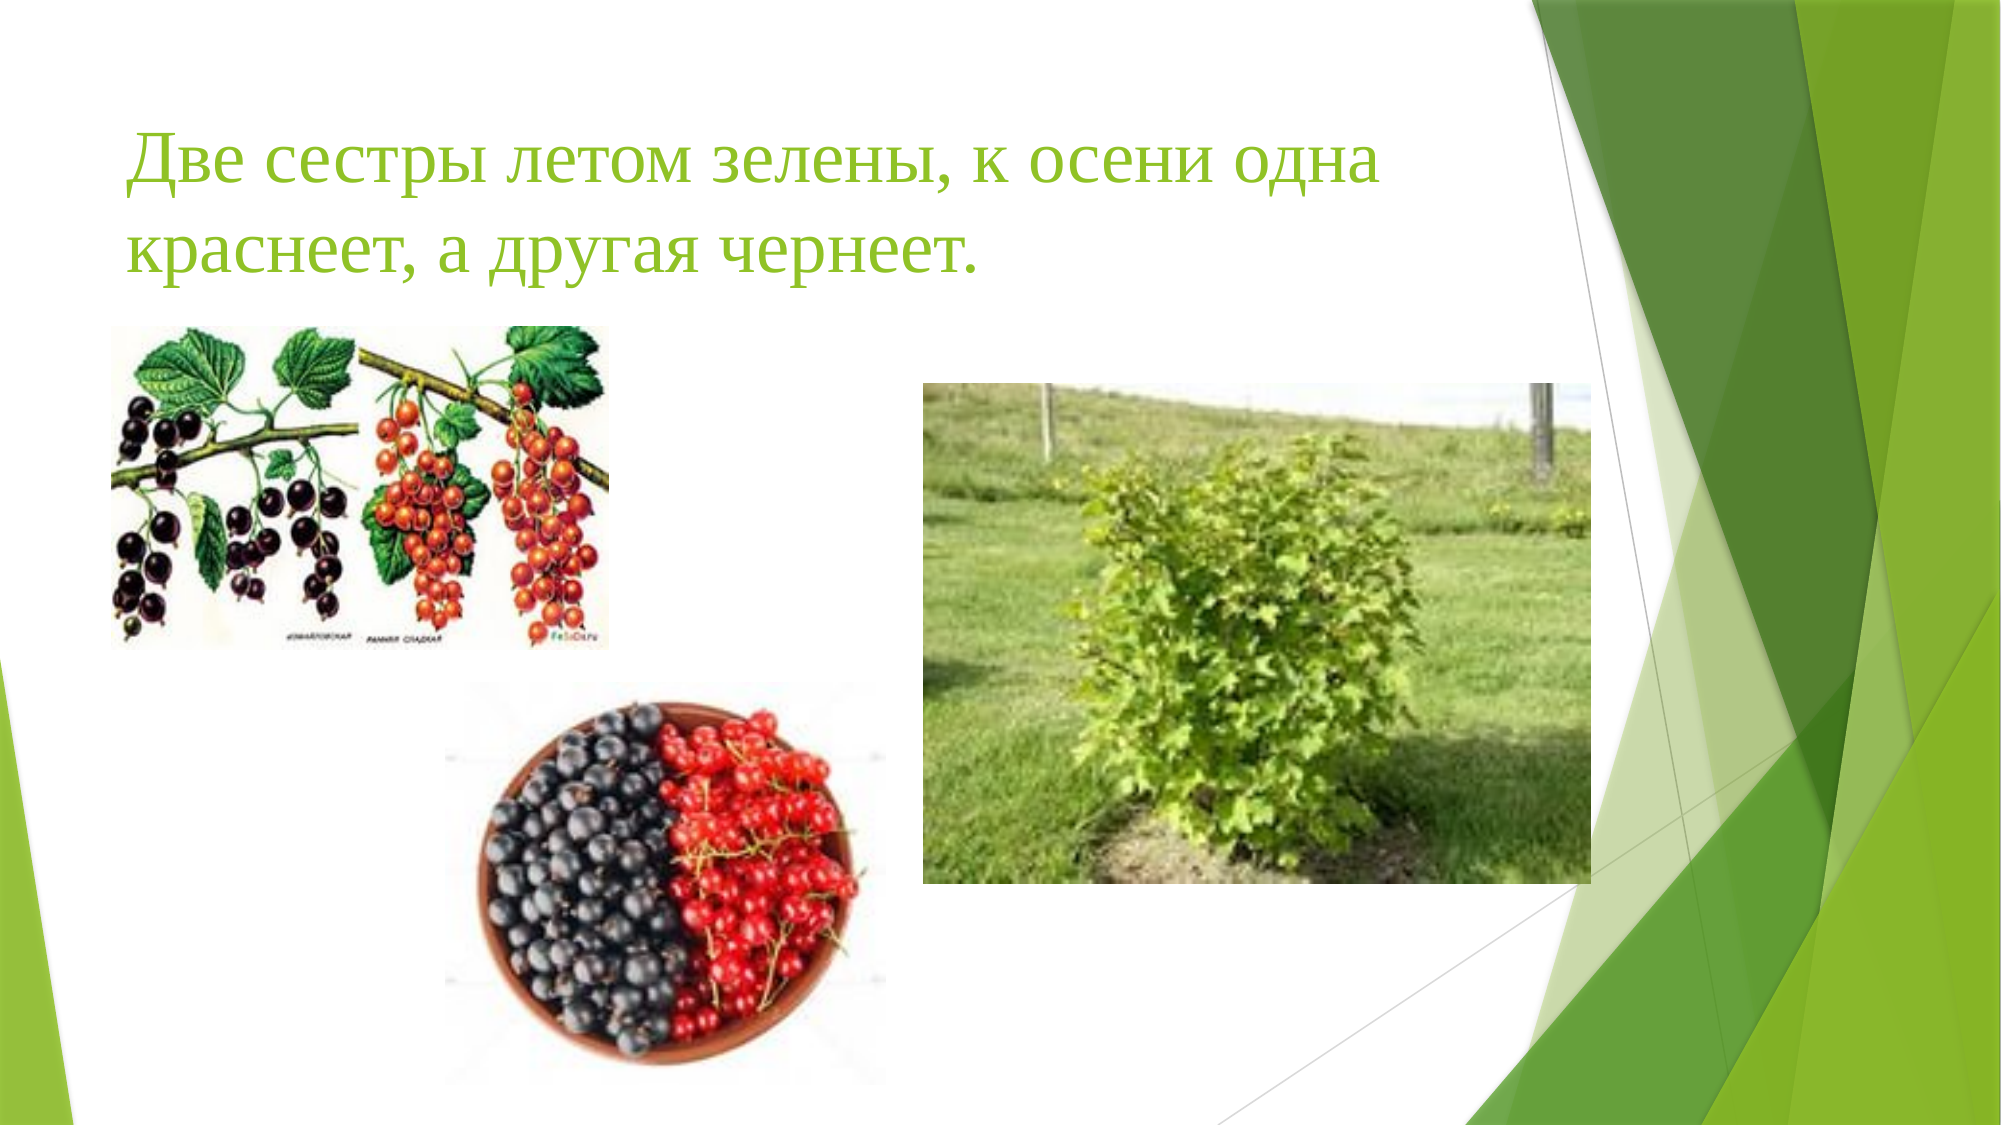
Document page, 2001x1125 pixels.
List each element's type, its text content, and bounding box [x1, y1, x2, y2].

picture [110, 326, 609, 650]
title Две сестры летом зелены, к осени одна краснеет, а другая чернеет. [111, 99, 1522, 317]
picture [444, 681, 886, 1086]
picture [922, 382, 1592, 885]
